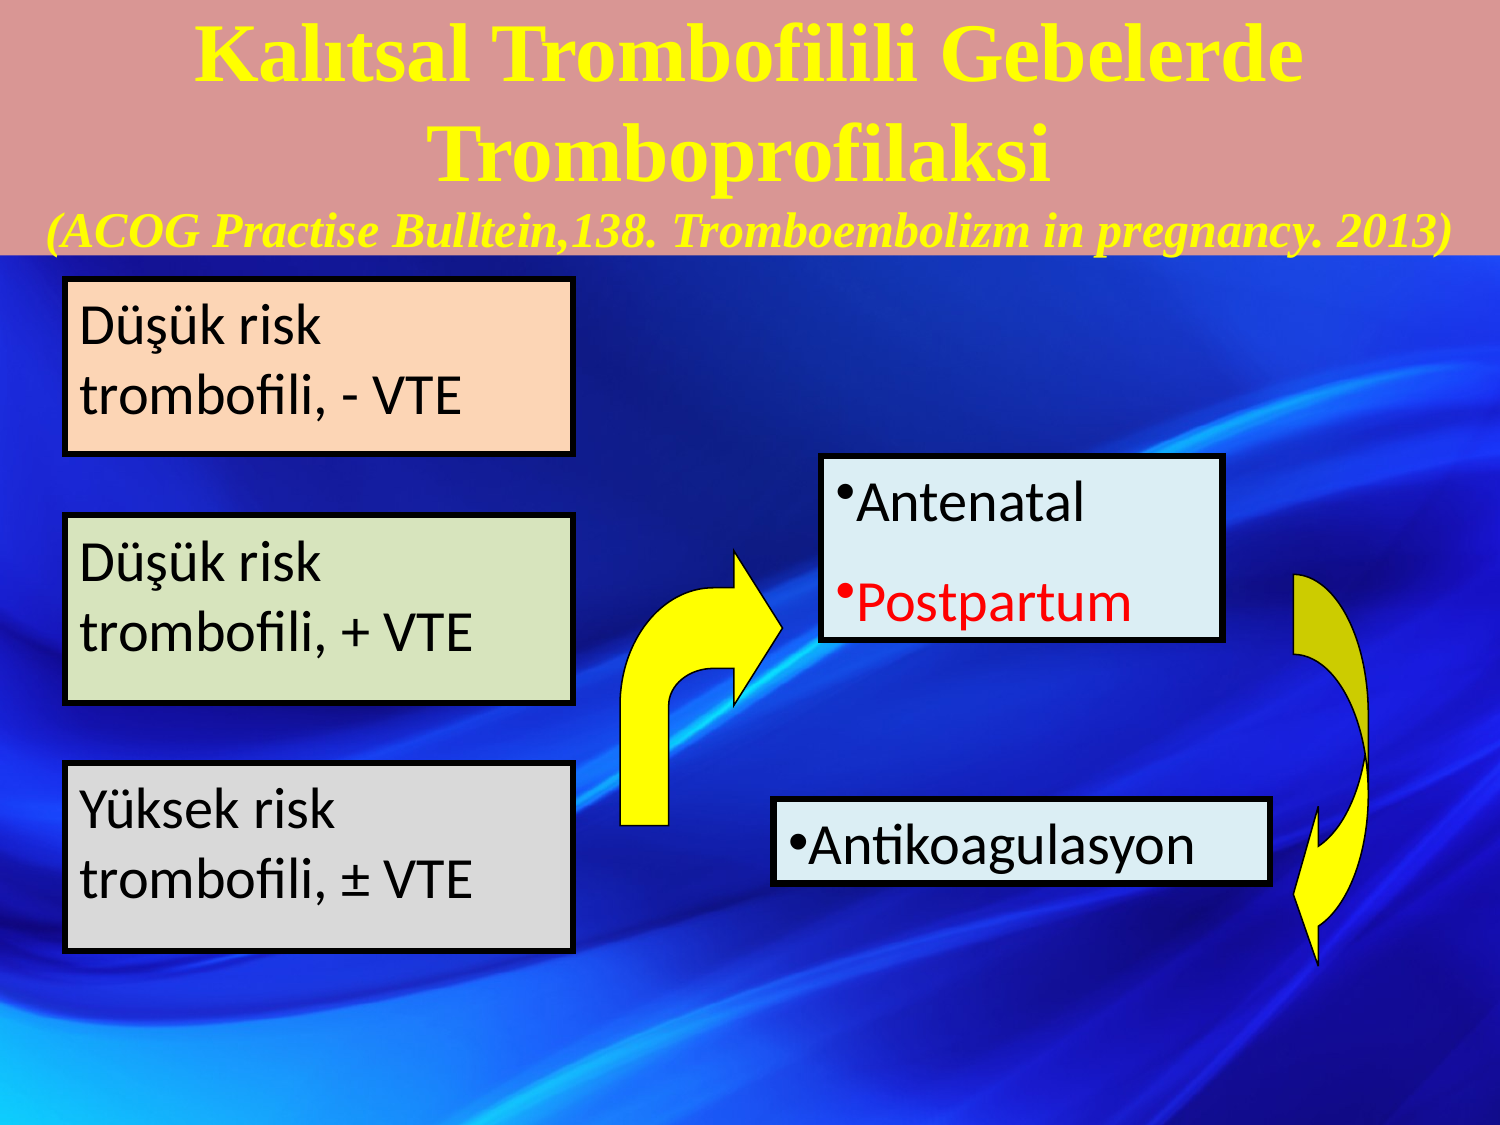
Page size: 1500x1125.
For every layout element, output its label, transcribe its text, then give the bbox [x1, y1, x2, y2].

text_box Düşük risk trombofili, + VTE [64, 515, 574, 703]
picture [144, 1088, 153, 1094]
text_box [1293, 574, 1369, 967]
text_box Düşük risk trombofili, - VTE [64, 278, 574, 454]
text_box Antikoagulasyon [773, 798, 1270, 884]
title Kalıtsal Trombofilili Gebelerde Tromboprofilaksi (ACOG Practise Bulltein,138. Tromboembolizm in pregnancy. 2013) [0, 0, 1500, 256]
text_box Yüksek risk trombofili, ± VTE [64, 763, 574, 951]
text_box [620, 550, 783, 826]
text_box Antenatal Postpartum [820, 456, 1223, 640]
picture [0, 256, 1500, 1125]
